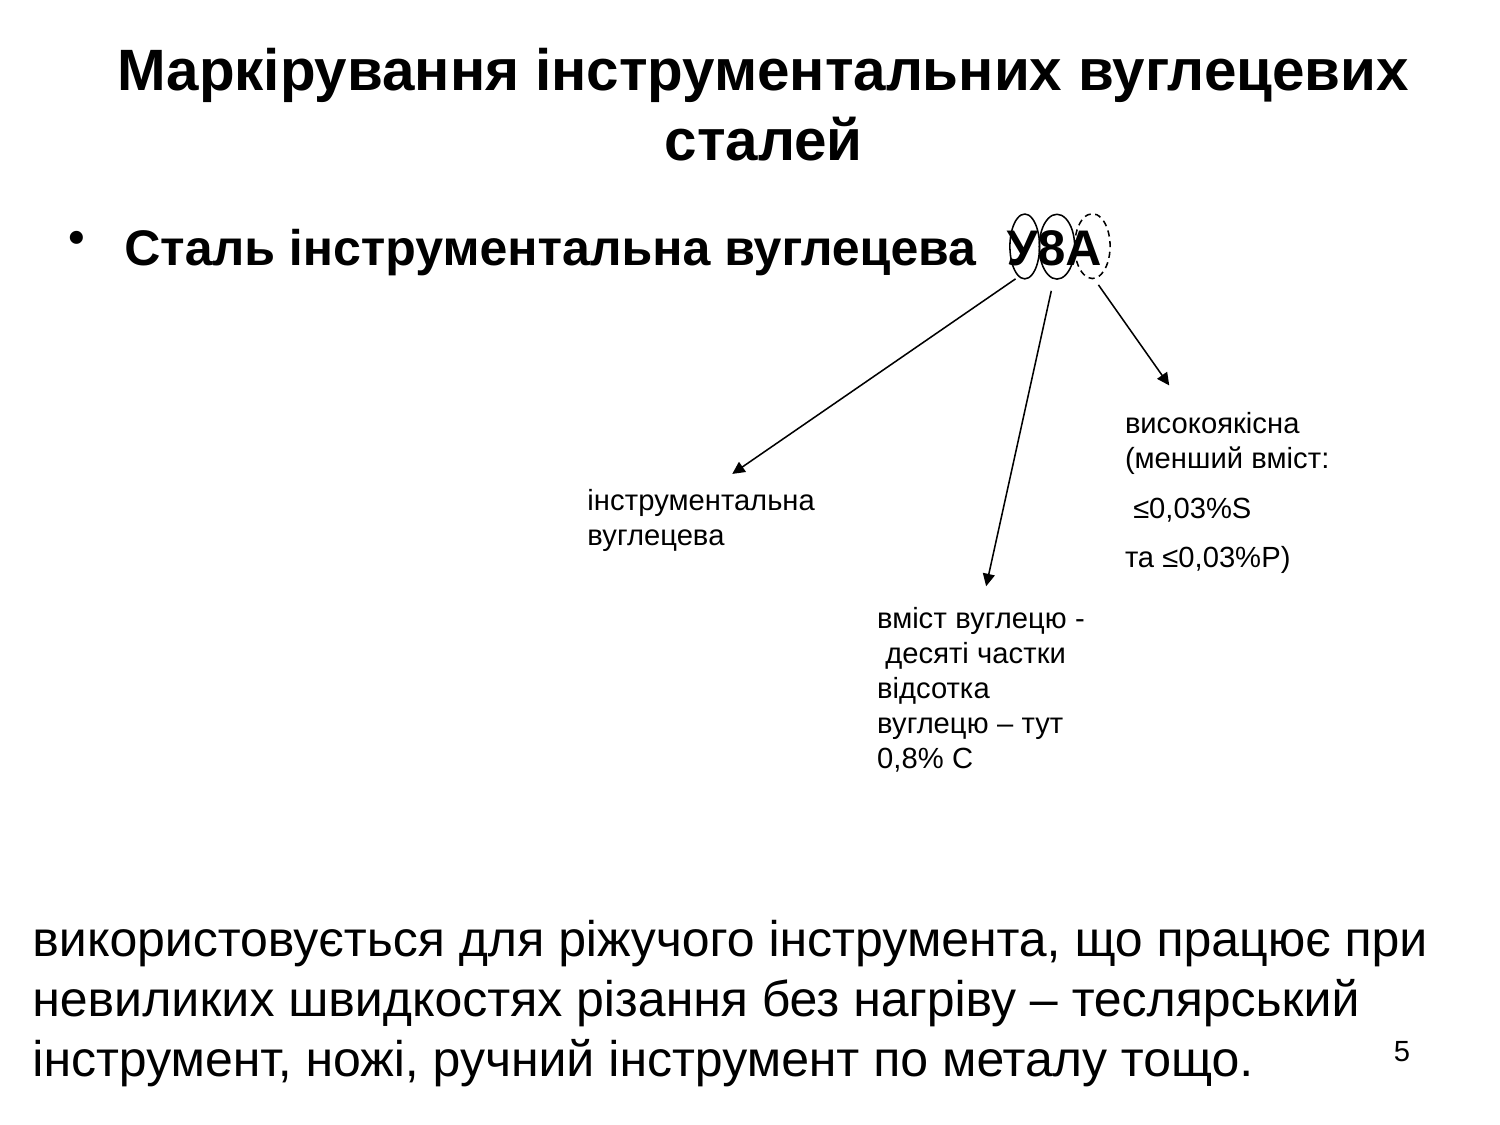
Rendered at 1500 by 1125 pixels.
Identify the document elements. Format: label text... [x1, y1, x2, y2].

text_box використовується для ріжучого інструмента, що працює при невиликих швидкостях різання без нагріву – теслярський інструмент, ножі, ручний інструмент по металу тощо. [17, 899, 1471, 1094]
slide_number 5 [1074, 1024, 1425, 1103]
text_box [1098, 284, 1170, 386]
text_box Маркірування інструментальних вуглецевих сталей [88, 30, 1439, 173]
text_box [1009, 214, 1040, 279]
text_box [1040, 214, 1075, 280]
text_box інструментальна вуглецева [572, 473, 839, 559]
list Сталь інструментальна вуглецева У8А [52, 207, 1160, 278]
text_box [1074, 213, 1111, 279]
text_box [982, 290, 1052, 587]
text_box високоякісна (менший вміст: ≤0,03%S та ≤0,03%Р) [1110, 397, 1371, 581]
text_box вміст вуглецю - десяті частки відсотка вуглецю – тут 0,8% С [862, 591, 1105, 782]
text_box [732, 278, 1016, 474]
